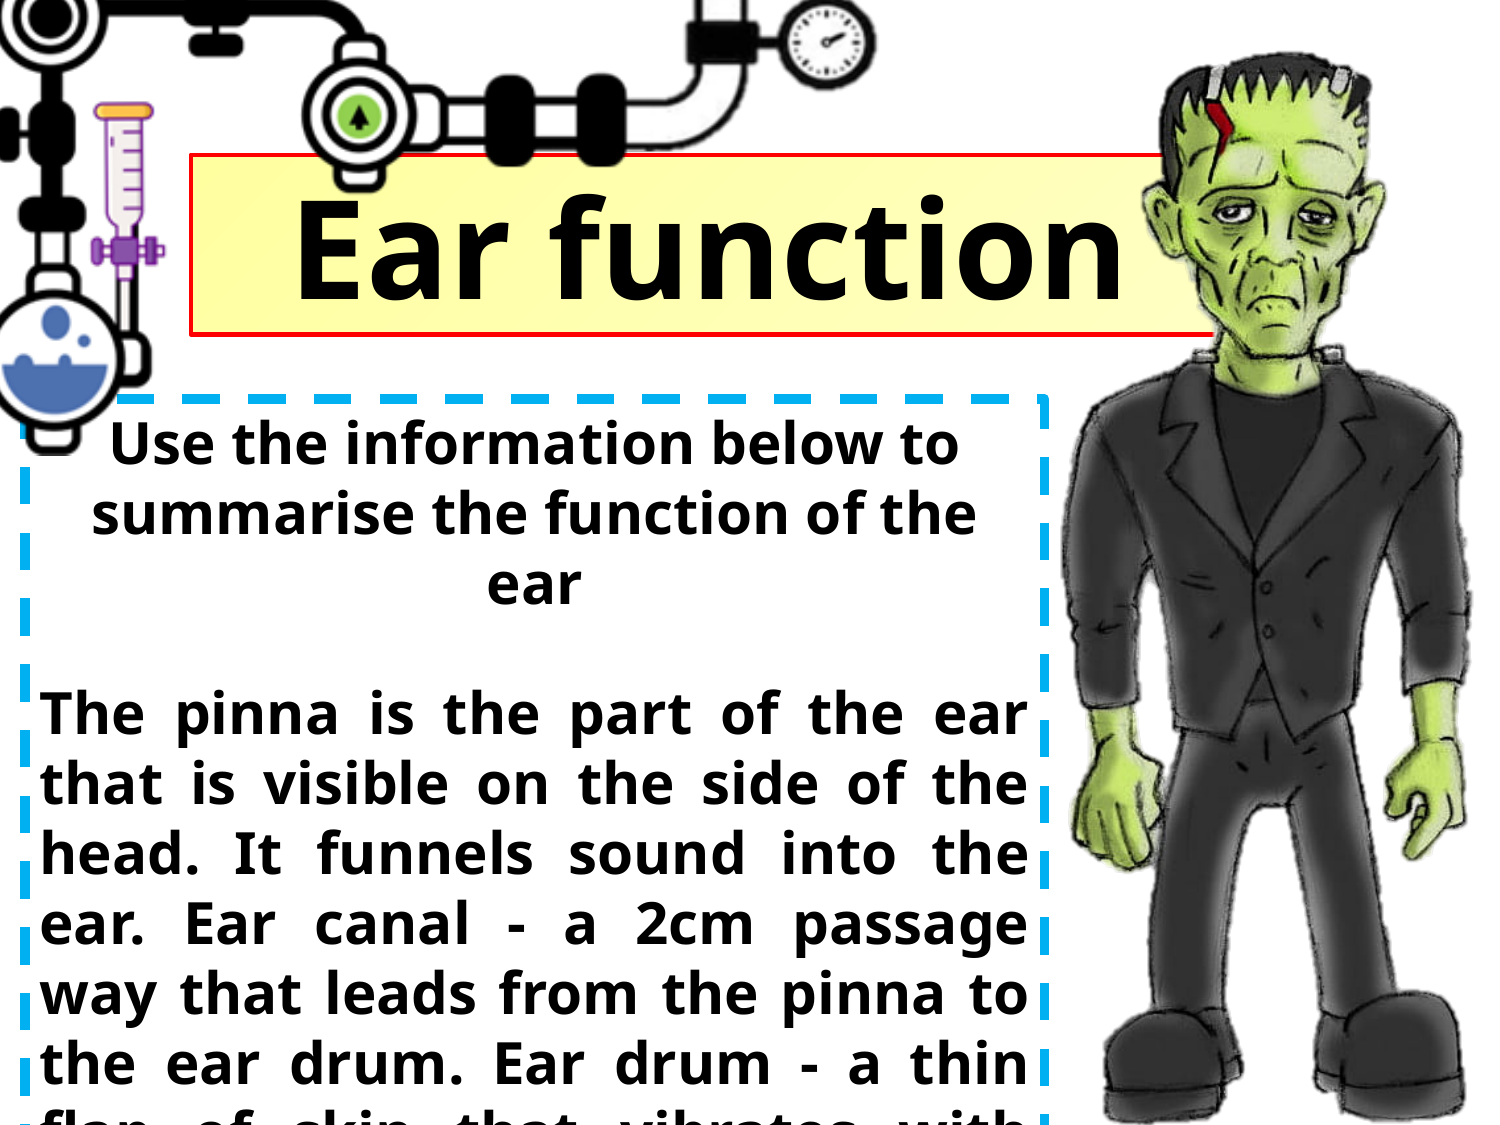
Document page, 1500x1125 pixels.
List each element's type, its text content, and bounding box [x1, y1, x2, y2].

picture [976, 0, 1500, 1125]
text_box Use the information below to summarise the function of the ear The pinna is the part of the ear that is visible on the side of the head. It funnels sound into the ear. Ear canal - a 2cm passage way that leads from the pinna to the ear drum. Ear drum - a thin flap of skin that vibrates with sound. [24, 398, 976, 1125]
text_box Ear function [890, 154, 976, 335]
picture [0, 0, 890, 457]
